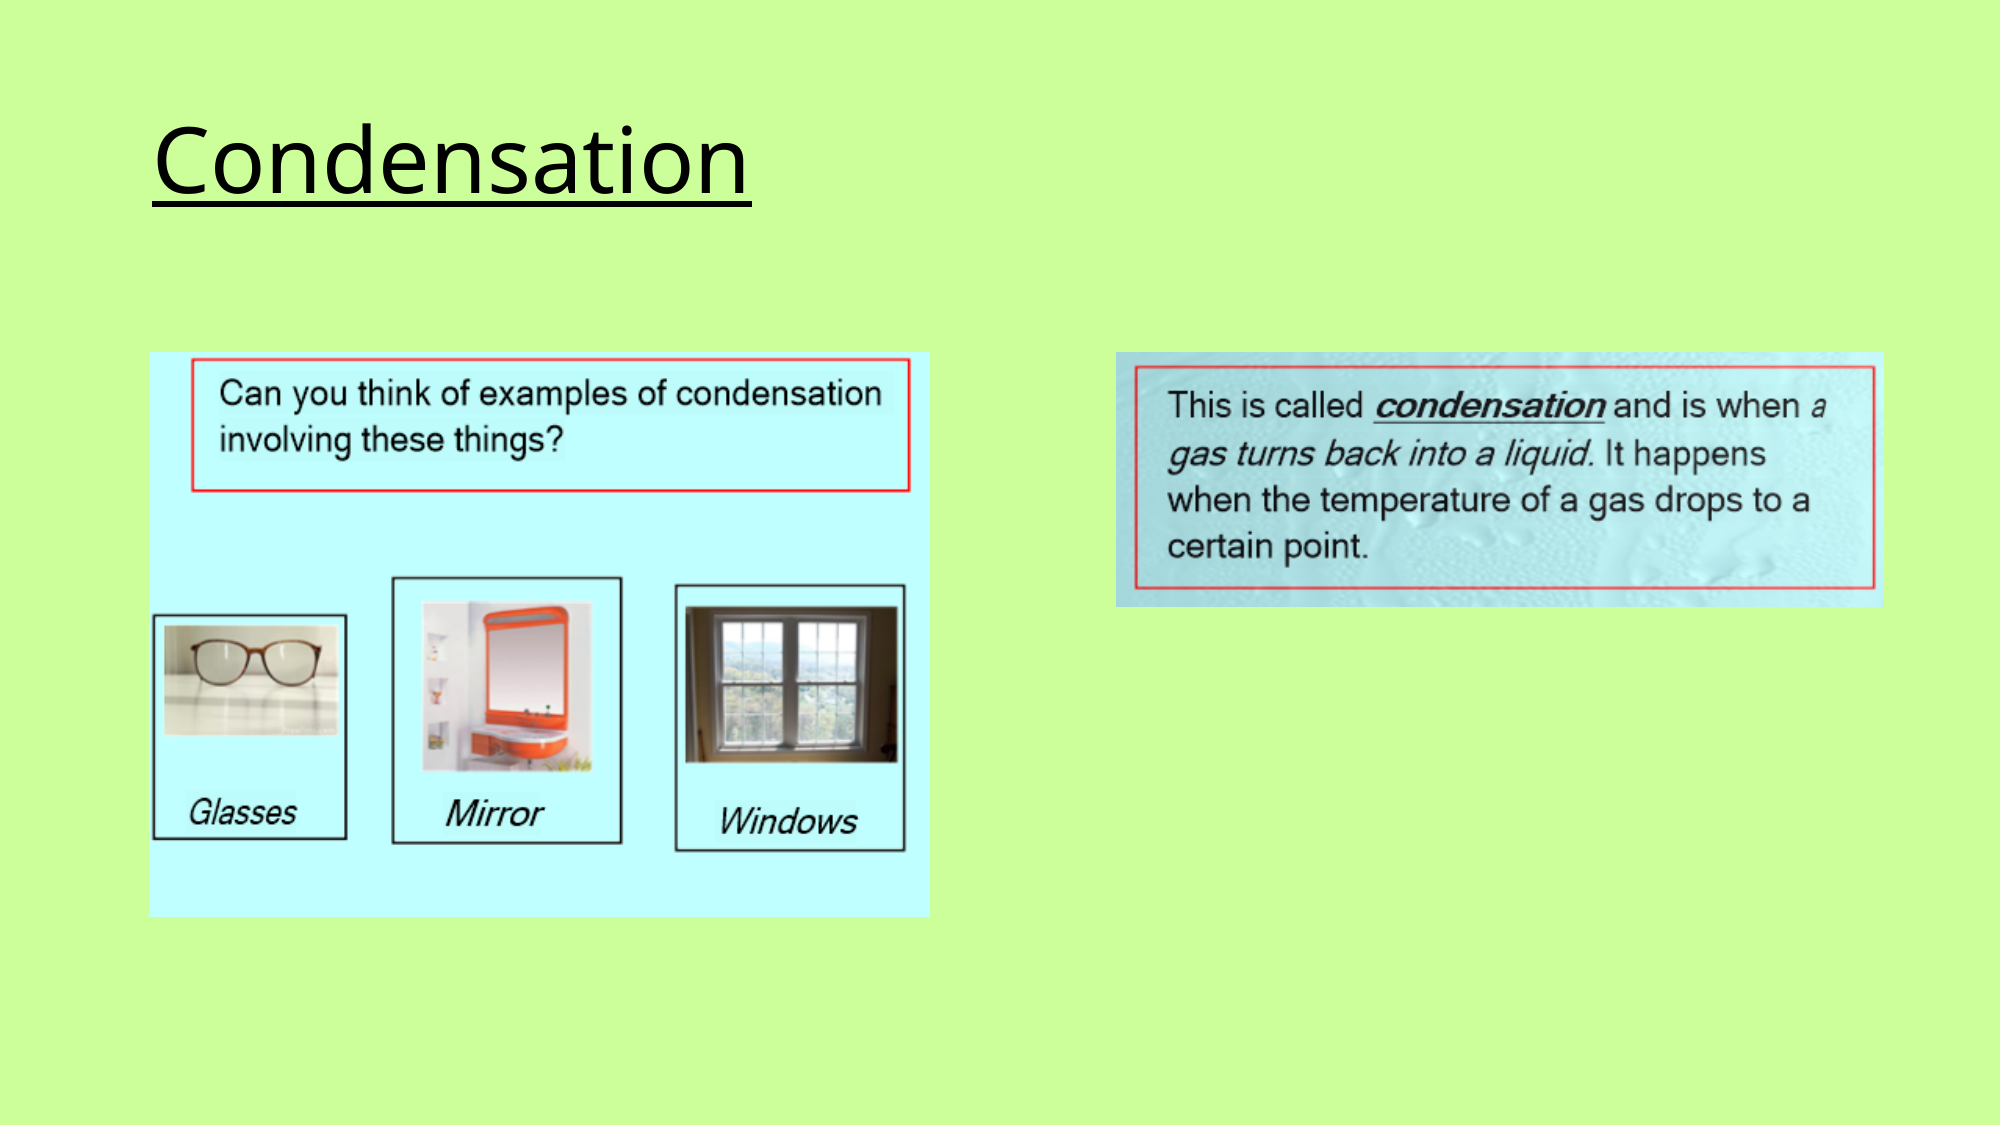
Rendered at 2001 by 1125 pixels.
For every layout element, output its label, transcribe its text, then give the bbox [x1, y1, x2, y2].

picture [1116, 352, 1884, 608]
title Condensation [137, 59, 1814, 269]
picture [149, 352, 930, 917]
